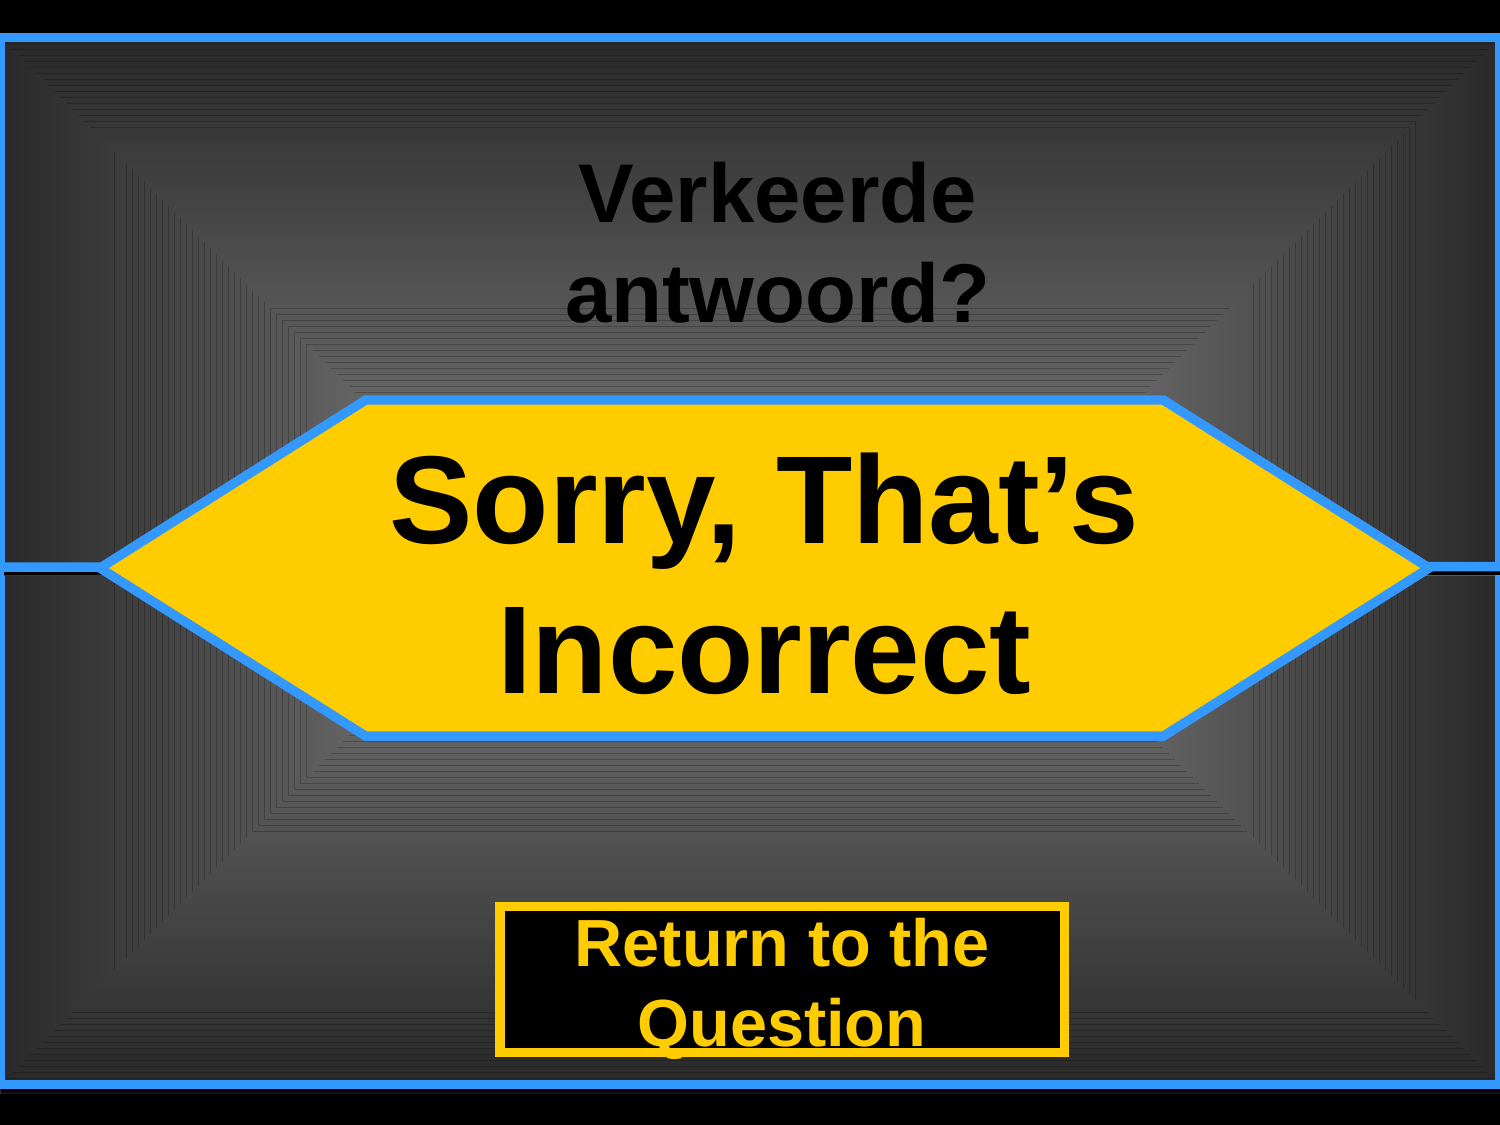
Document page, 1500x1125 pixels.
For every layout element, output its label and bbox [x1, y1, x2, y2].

text_box [0, 37, 1500, 1085]
